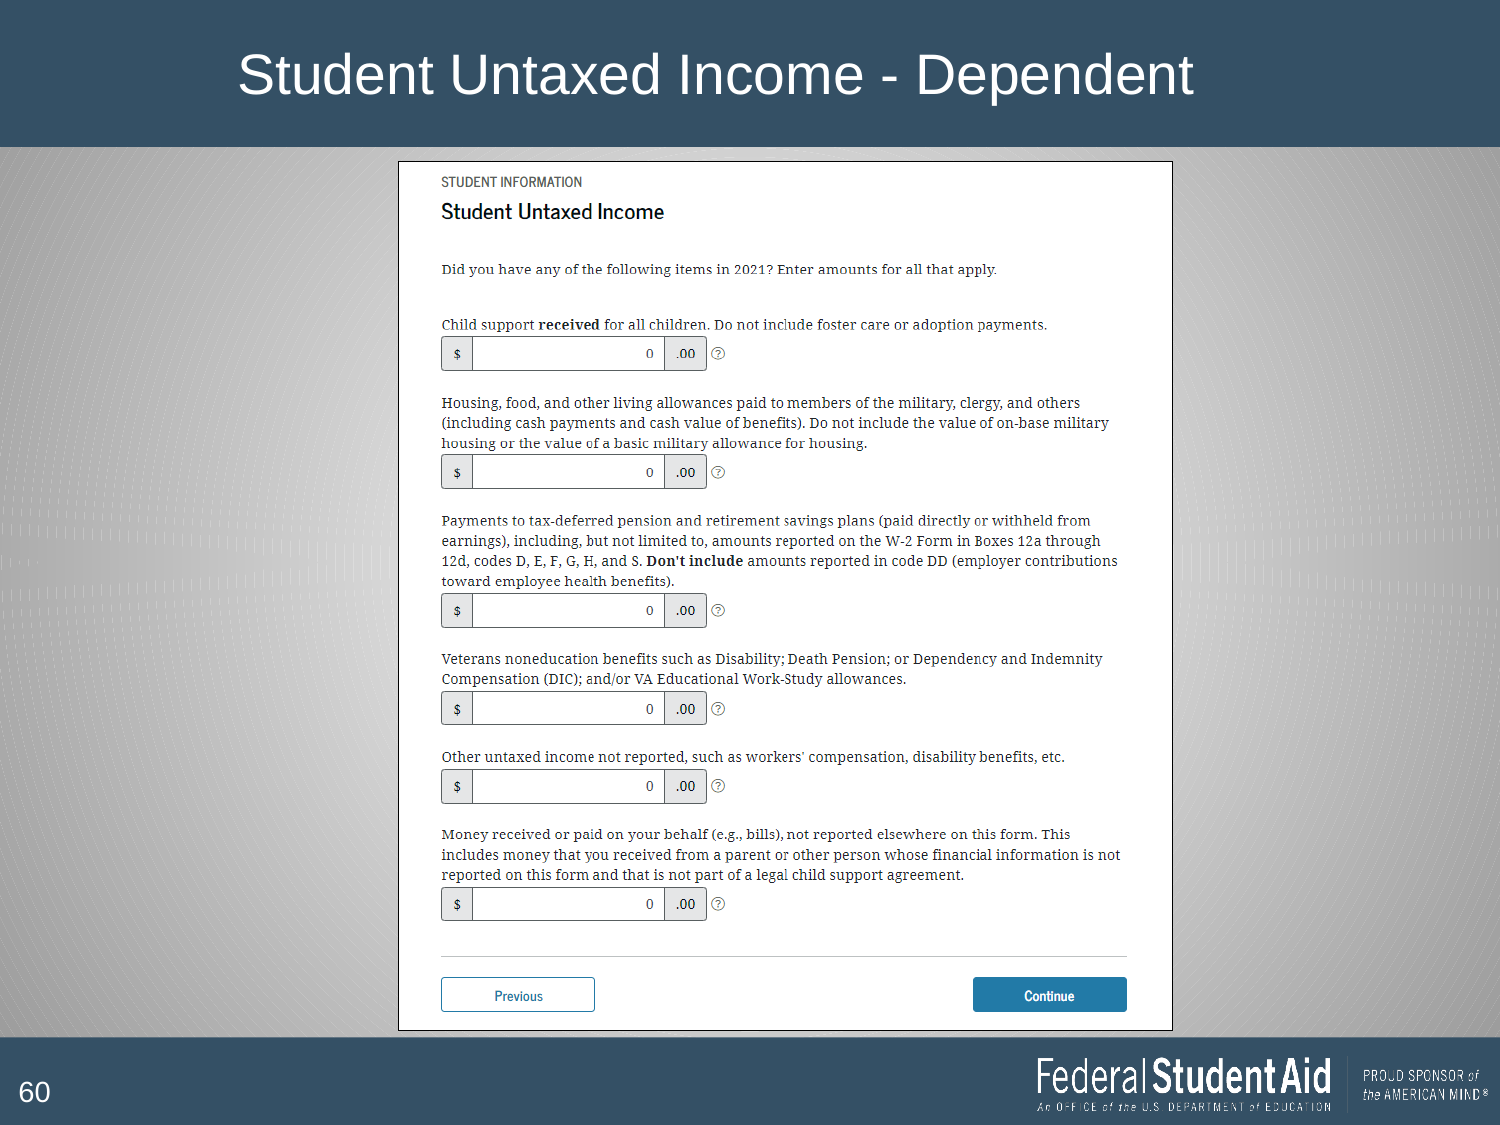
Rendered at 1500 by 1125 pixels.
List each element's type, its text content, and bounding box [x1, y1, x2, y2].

picture [398, 161, 1173, 1032]
title Student Untaxed Income - Dependent [24, 31, 1408, 112]
picture [1037, 1056, 1488, 1113]
